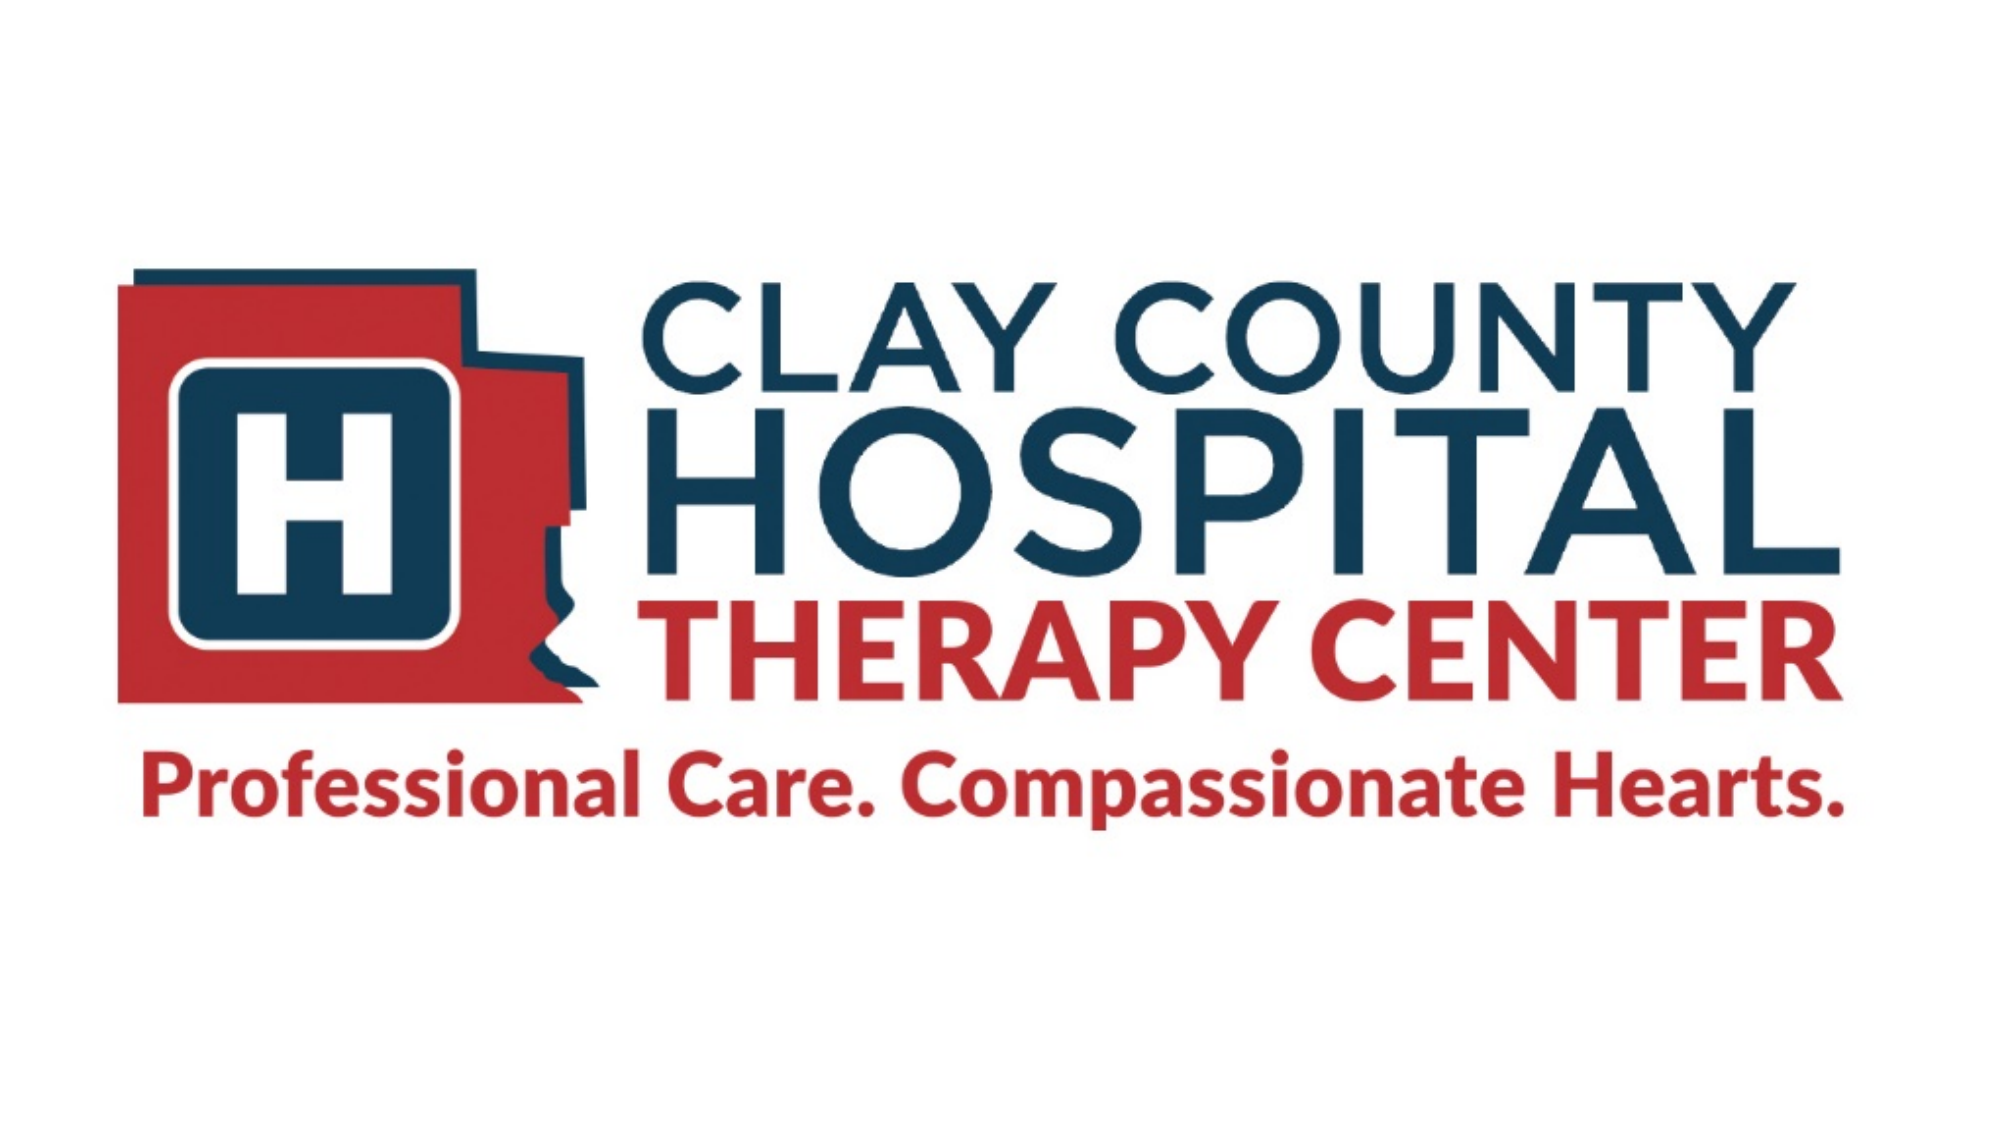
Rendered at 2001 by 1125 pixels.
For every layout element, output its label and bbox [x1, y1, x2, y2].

picture [85, 228, 1883, 886]
